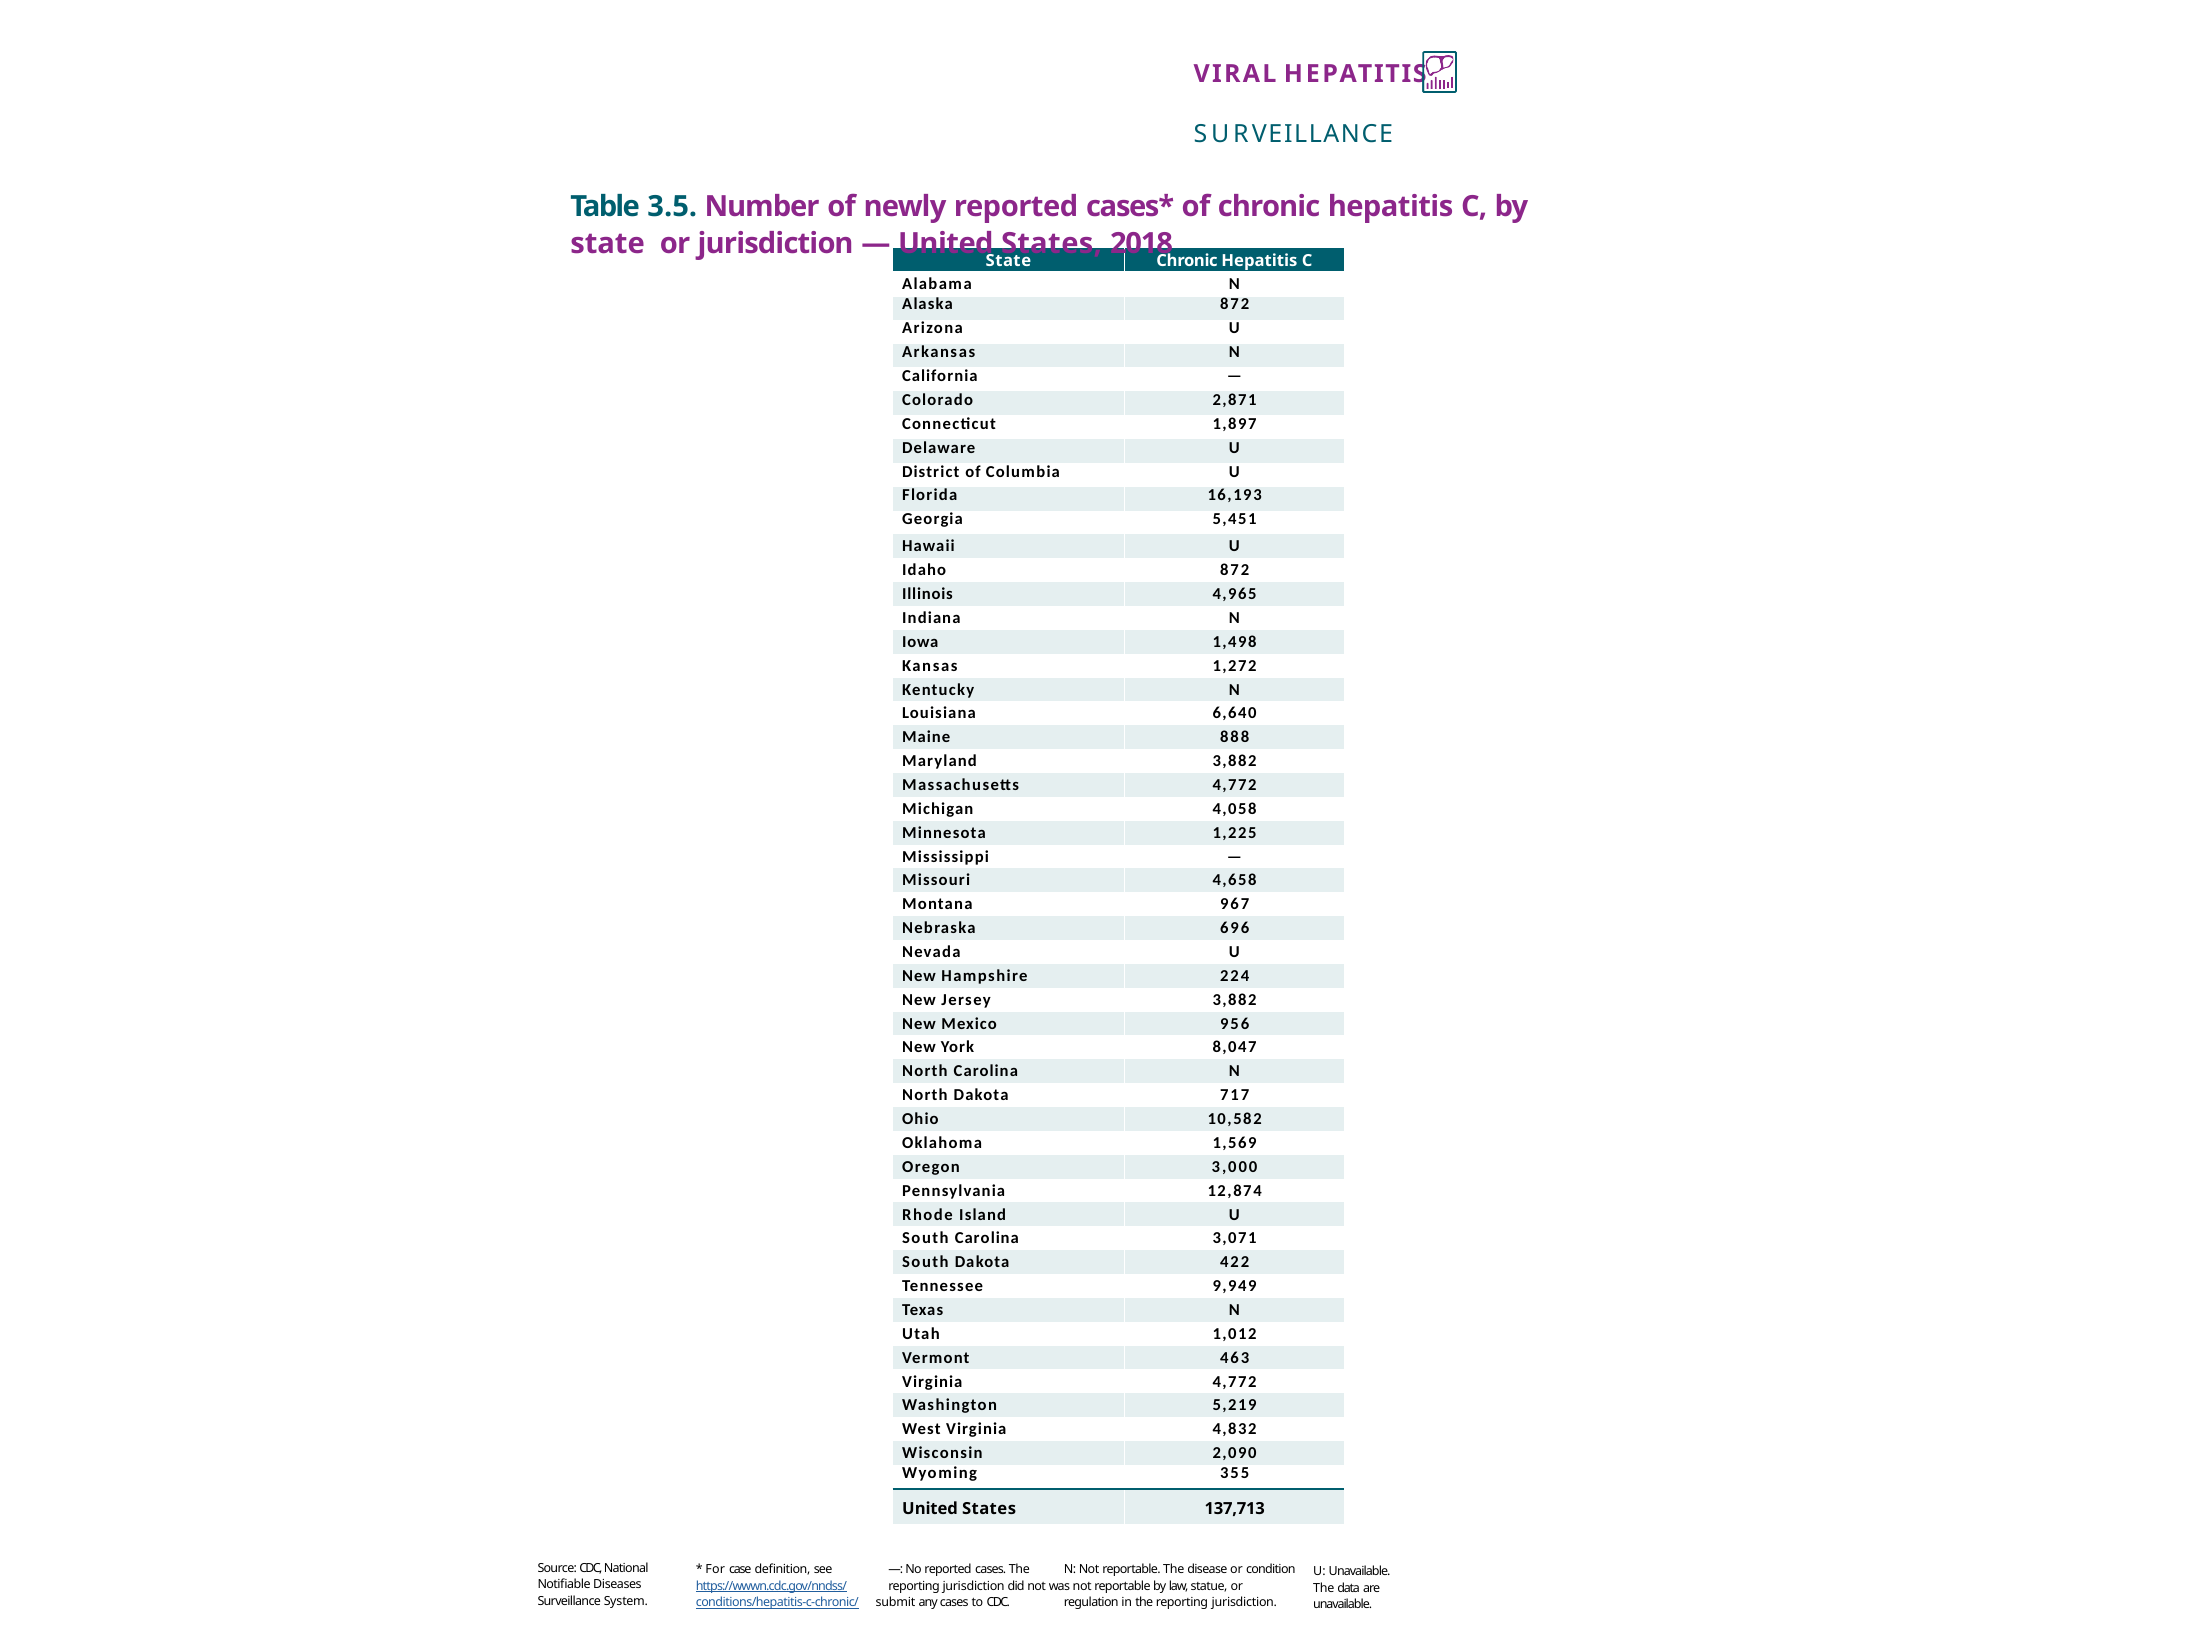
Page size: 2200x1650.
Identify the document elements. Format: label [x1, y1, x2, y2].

table_header [1125, 260, 1344, 271]
table_cell [1125, 297, 1344, 1488]
table_cell [893, 273, 1124, 295]
text_box [693, 1559, 1396, 1612]
table_cell [1125, 1490, 1344, 1524]
text_box [535, 1555, 660, 1608]
text_box [568, 52, 1667, 260]
table_cell [1125, 273, 1344, 295]
table_header [893, 260, 1124, 271]
table_cell [893, 1490, 1124, 1524]
table_cell [893, 297, 1124, 1488]
